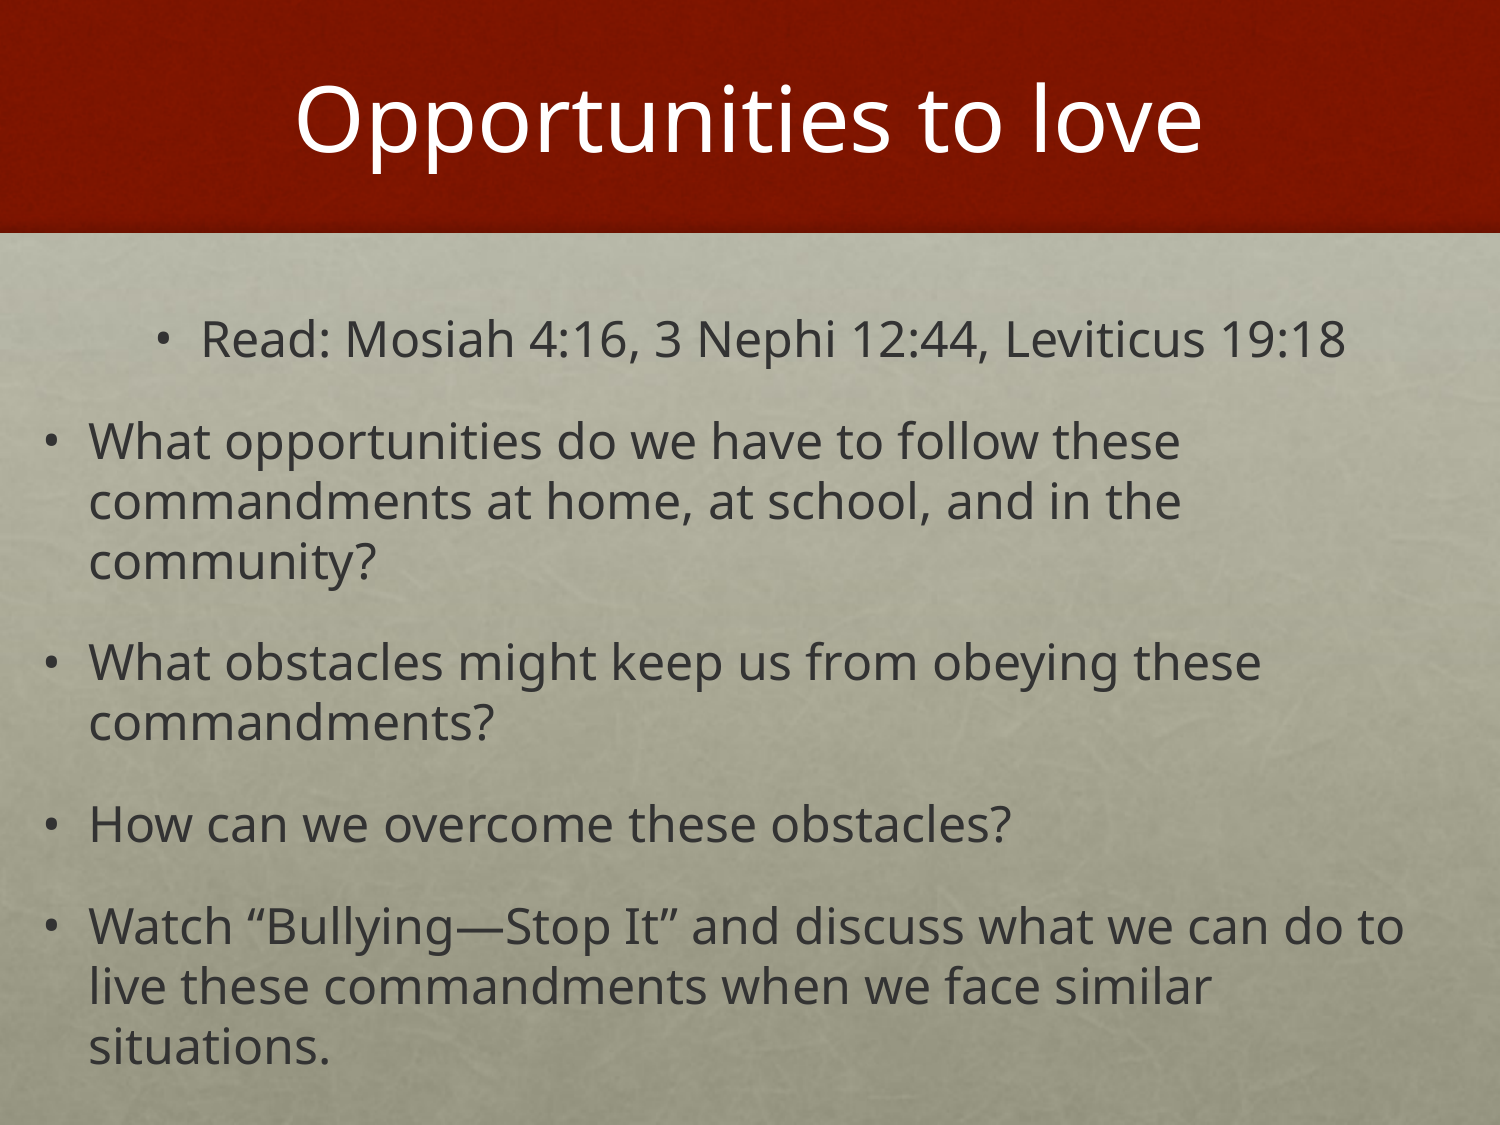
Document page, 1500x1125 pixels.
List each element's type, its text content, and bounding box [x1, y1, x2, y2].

list Read: Mosiah 4:16, 3 Nephi 12:44, Leviticus 19:18 What opportunities do we have to follow these commandments at home, at school, and in the community? What obstacles might keep us from obeying these commandments? How can we overcome these obstacles? Watch “Bullying—Stop It” and discuss what we can do to live these commandments when we face similar situations. [27, 299, 1475, 1099]
title Opportunities to love [127, 10, 1372, 221]
picture [0, 214, 1500, 1125]
